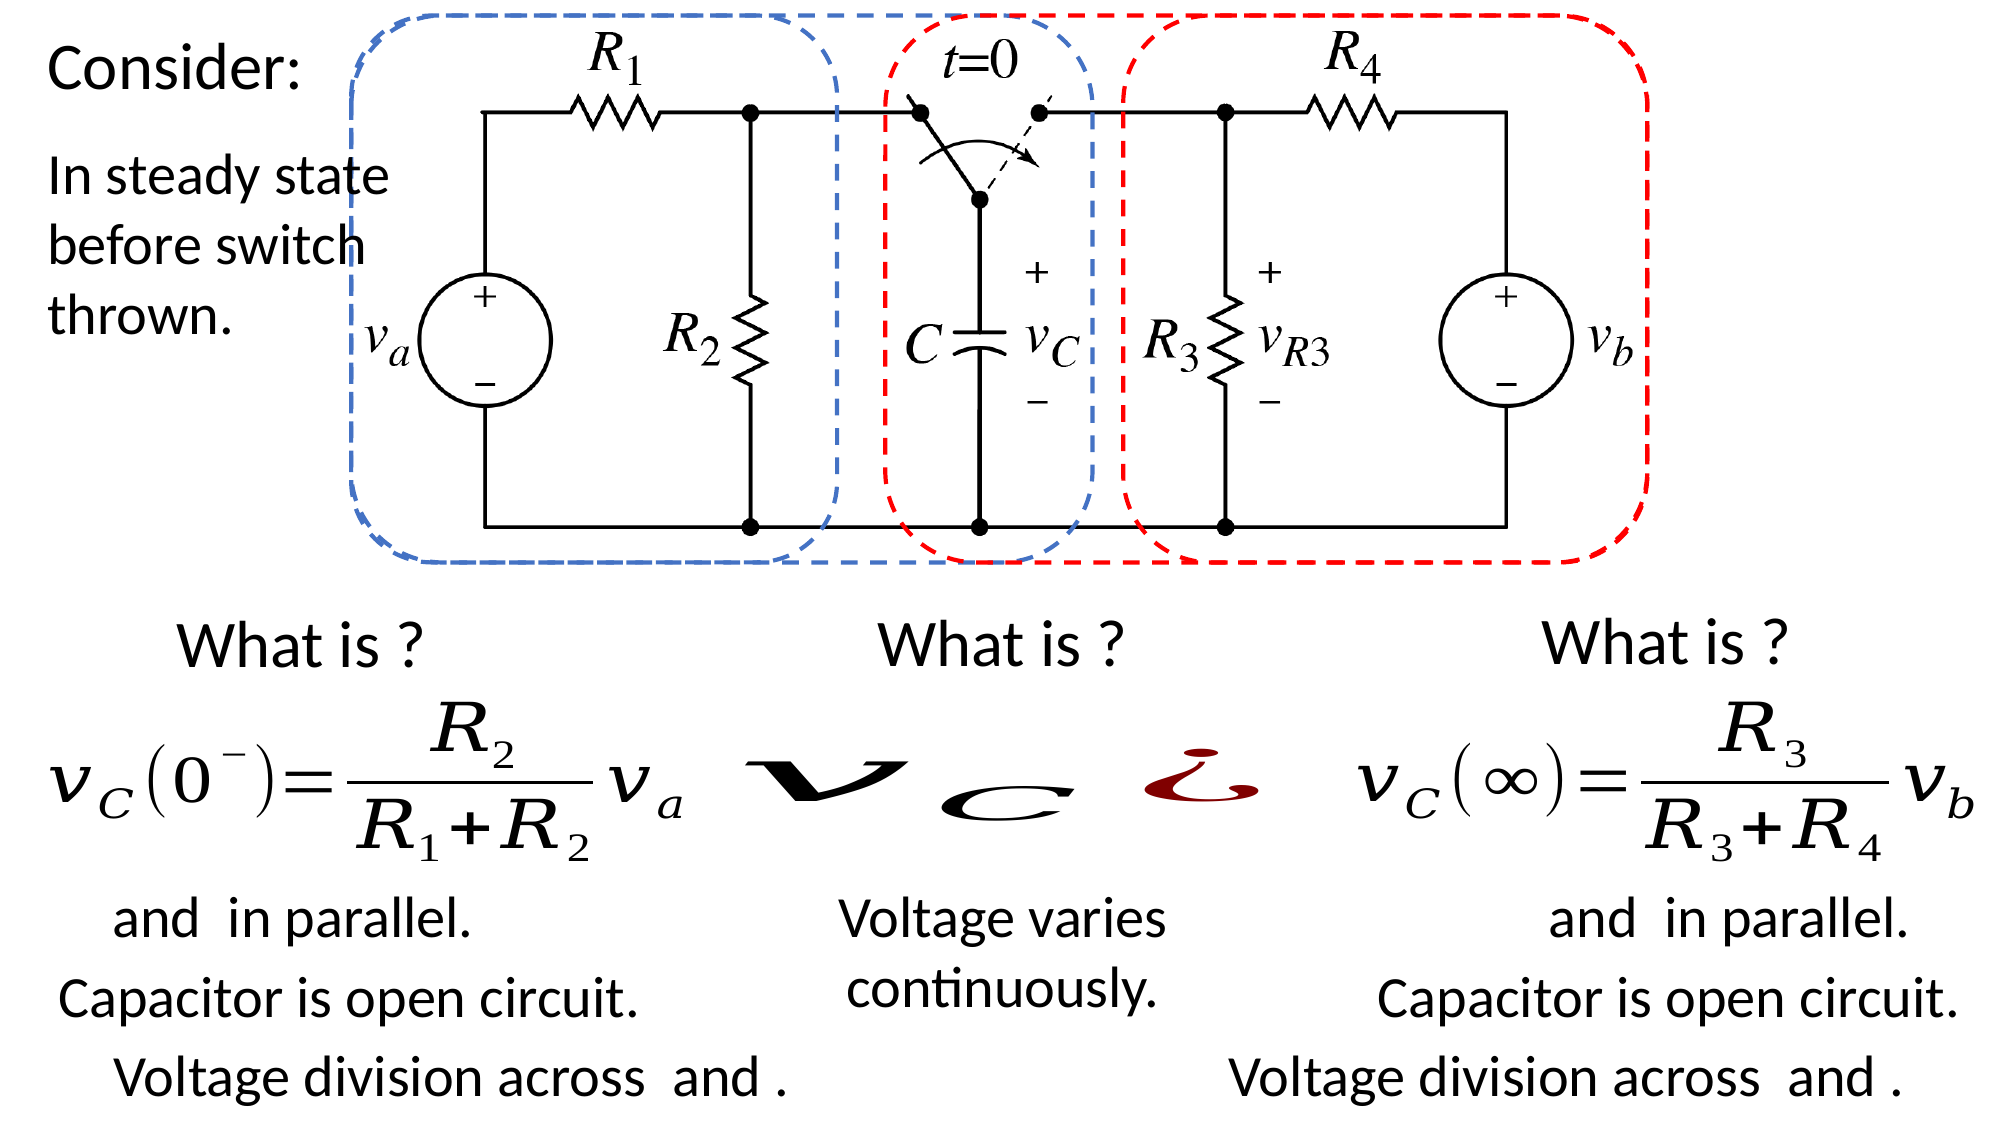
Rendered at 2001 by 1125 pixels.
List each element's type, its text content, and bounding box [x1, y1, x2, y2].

text_box [1147, 537, 1623, 564]
text_box [371, 537, 815, 564]
picture [362, 26, 1638, 537]
text_box Capacitor is open circuit. [43, 951, 656, 1037]
text_box [350, 56, 362, 128]
text_box [933, 14, 1194, 26]
text_box [773, 14, 963, 26]
text_box [769, 537, 967, 564]
text_box [1638, 61, 1649, 515]
text_box In steady state before switch thrown. [32, 128, 362, 354]
text_box [392, 14, 799, 26]
text_box Voltage varies continuously. [823, 871, 1183, 1027]
text_box Consider: [32, 15, 319, 111]
text_box [913, 537, 1194, 564]
text_box Capacitor is open circuit. [1363, 951, 1976, 1037]
text_box [1166, 14, 1602, 26]
text_box [350, 354, 362, 524]
